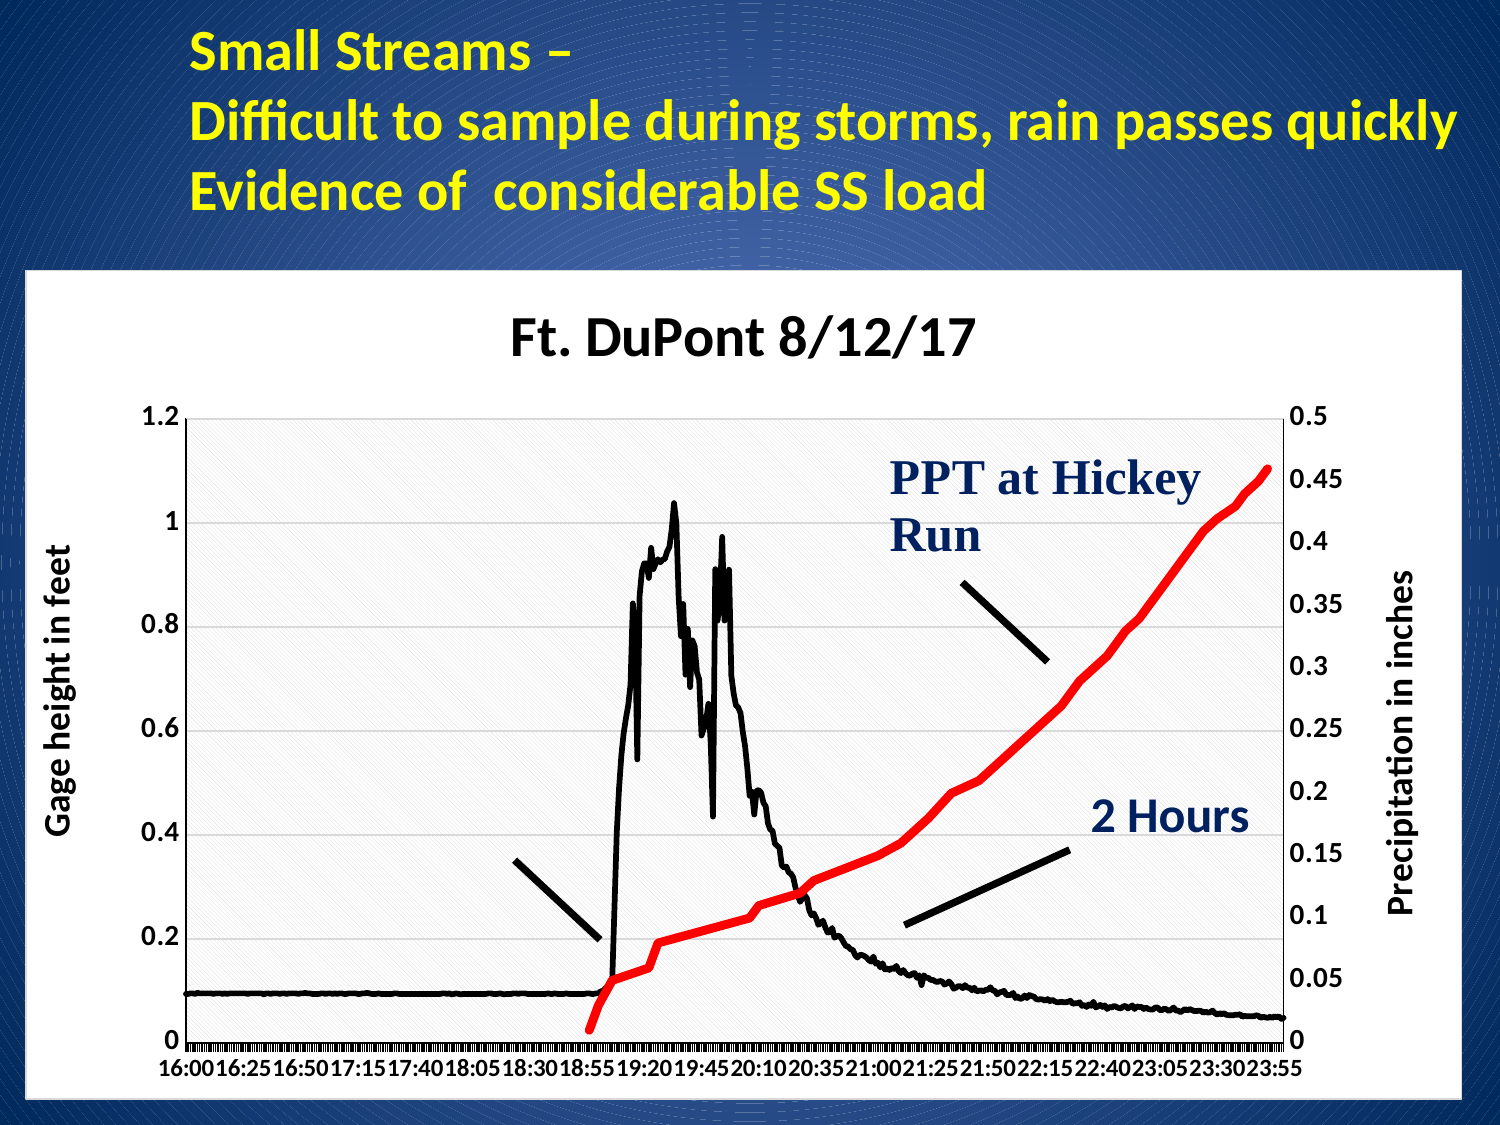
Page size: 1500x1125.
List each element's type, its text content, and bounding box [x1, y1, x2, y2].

chart [24, 269, 1463, 1101]
text_box Small Streams – Difficult to sample during storms, rain passes quickly Evidence of considerable SS load [174, 4, 1500, 230]
